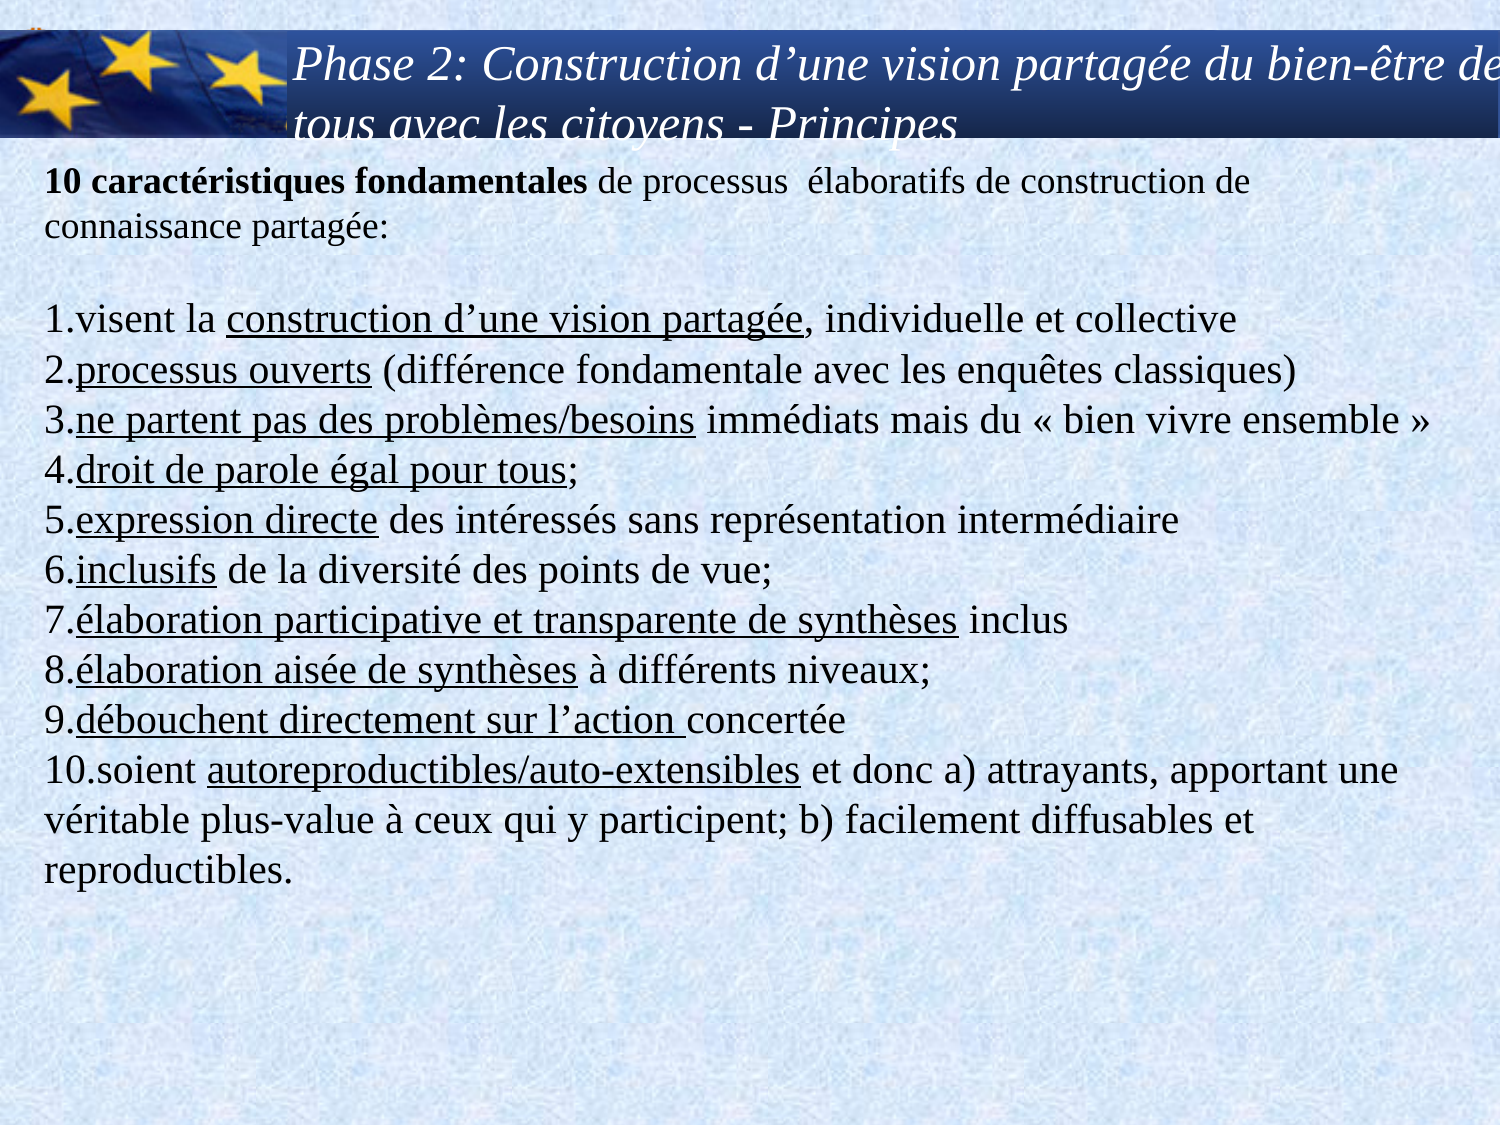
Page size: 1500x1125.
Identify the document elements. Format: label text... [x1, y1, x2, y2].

list 10 caractéristiques fondamentales de processus élaboratifs de construction de connaissance partagée: visent la construction d’une vision partagée, individuelle et collective processus ouverts (différence fondamentale avec les enquêtes classiques) ne partent pas des problèmes/besoins immédiats mais du « bien vivre ensemble » droit de parole égal pour tous; expression directe des intéressés sans représentation intermédiaire inclusifs de la diversité des points de vue; élaboration participative et transparente de synthèses inclus élaboration aisée de synthèses à différents niveaux; débouchent directement sur l’action concertée soient autoreproductibles/auto-extensibles et donc a) attrayants, apportant une véritable plus-value à ceux qui y participent; b) facilement diffusables et reproductibles. [29, 148, 1471, 1006]
picture [0, 0, 1500, 1125]
title Phase 2: Construction d’une vision partagée du bien-être de tous avec les citoyens - Principes [277, 31, 1500, 149]
